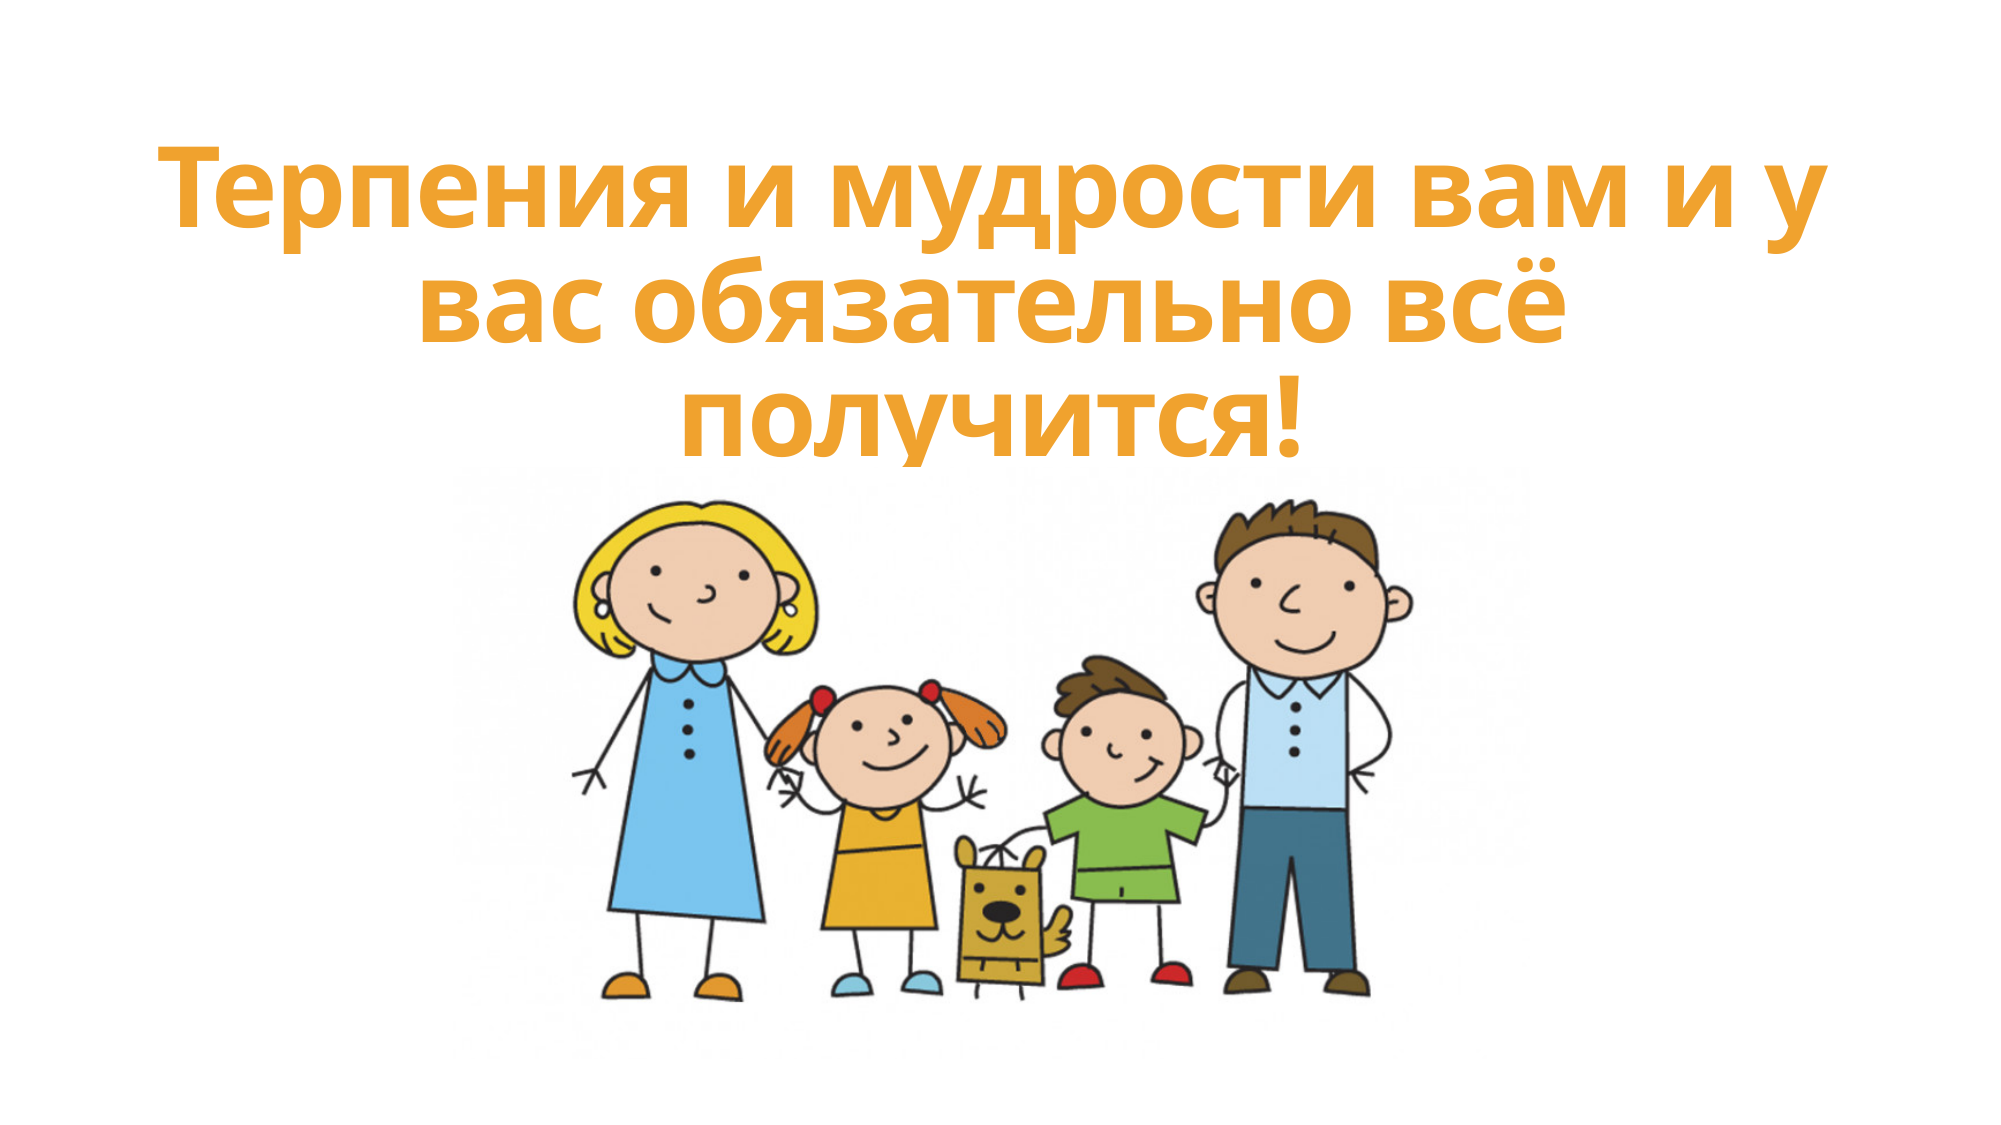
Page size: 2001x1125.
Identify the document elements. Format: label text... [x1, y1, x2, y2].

title Терпения и мудрости вам и у вас обязательно всё получится! [107, 81, 1875, 534]
picture [452, 466, 1530, 1059]
